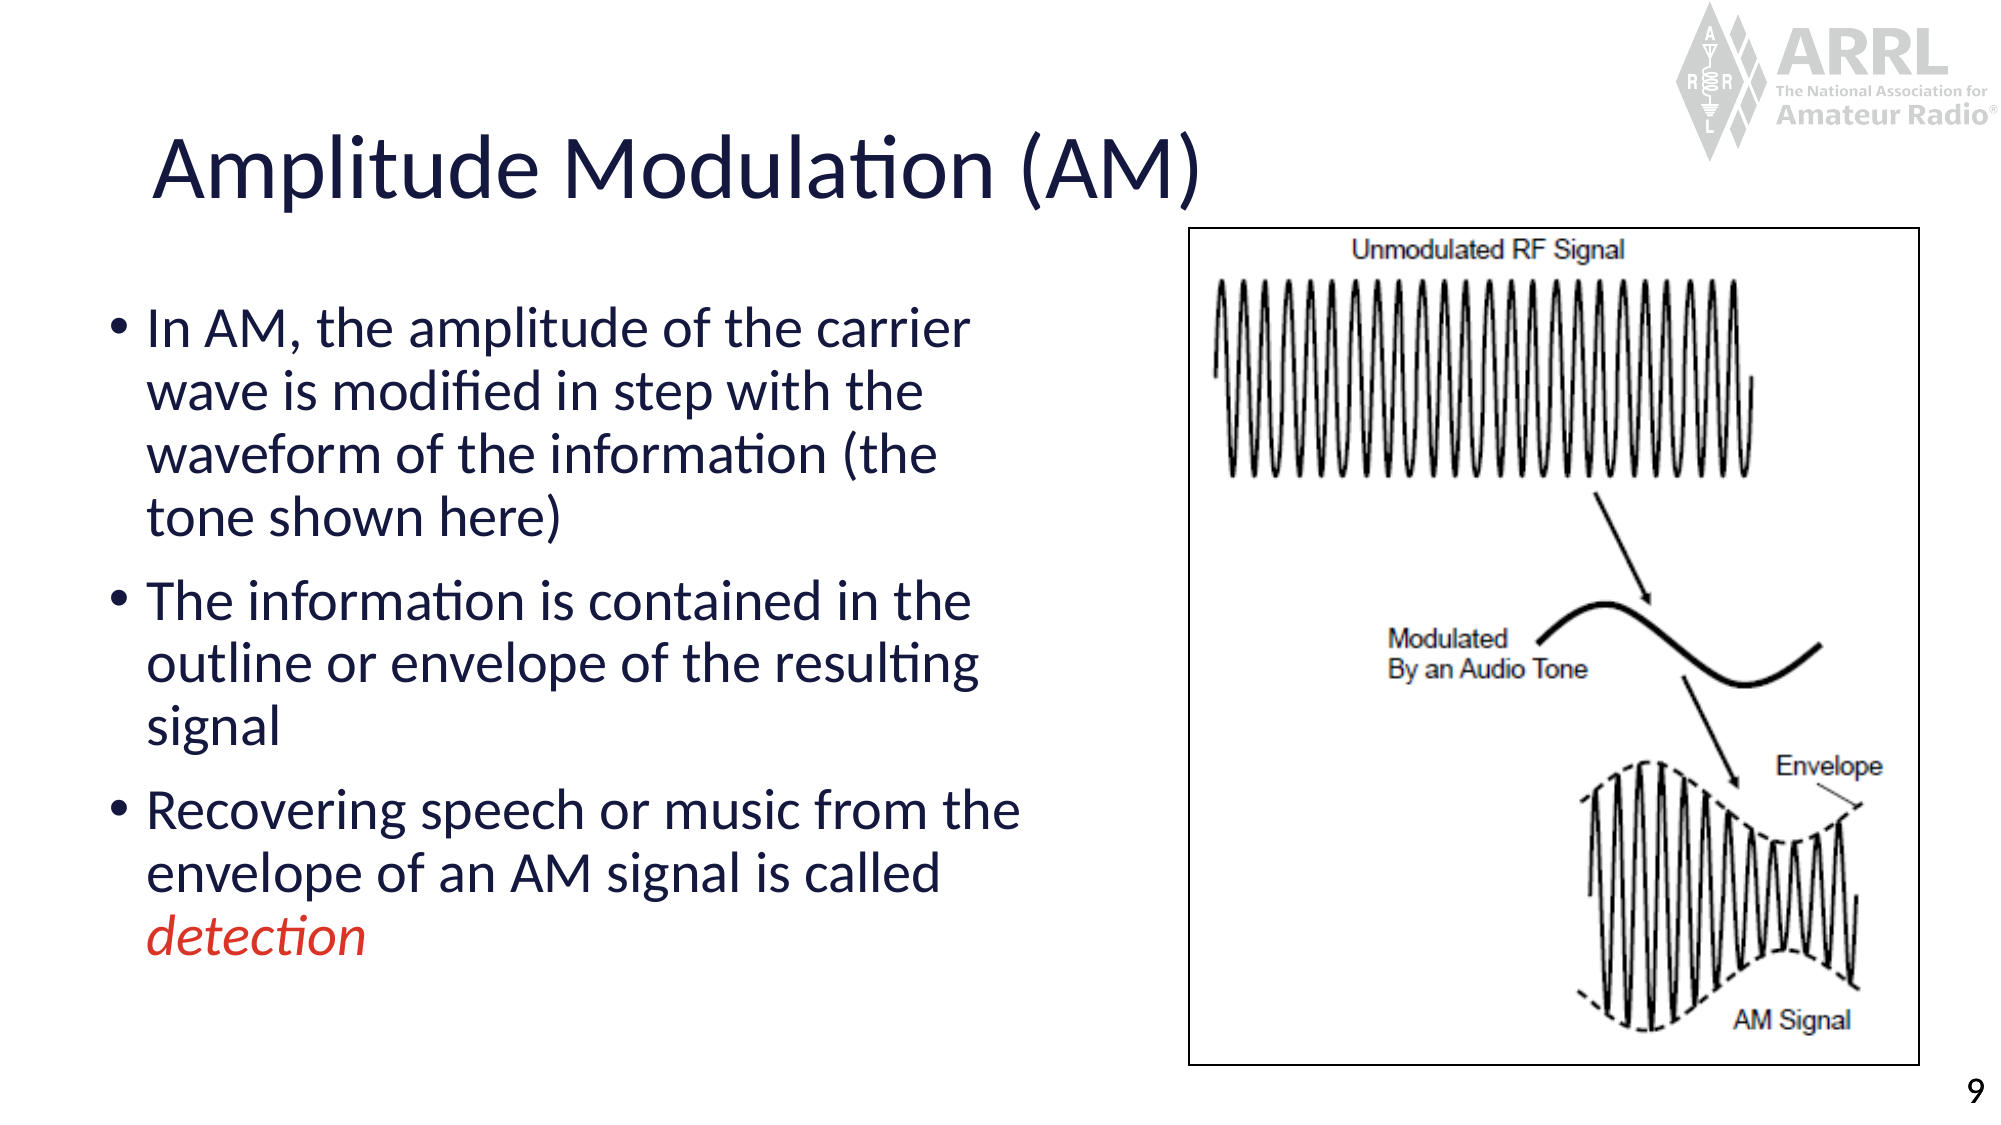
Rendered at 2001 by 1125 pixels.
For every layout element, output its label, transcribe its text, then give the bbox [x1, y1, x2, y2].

title Amplitude Modulation (AM) [137, 59, 1863, 278]
picture [1674, 0, 2000, 164]
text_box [1188, 227, 1955, 1065]
list In AM, the amplitude of the carrier wave is modified in step with the waveform of the information (the tone shown here) The information is contained in the outline or envelope of the resulting signal Recovering speech or music from the envelope of an AM signal is called detection [94, 289, 1072, 1093]
